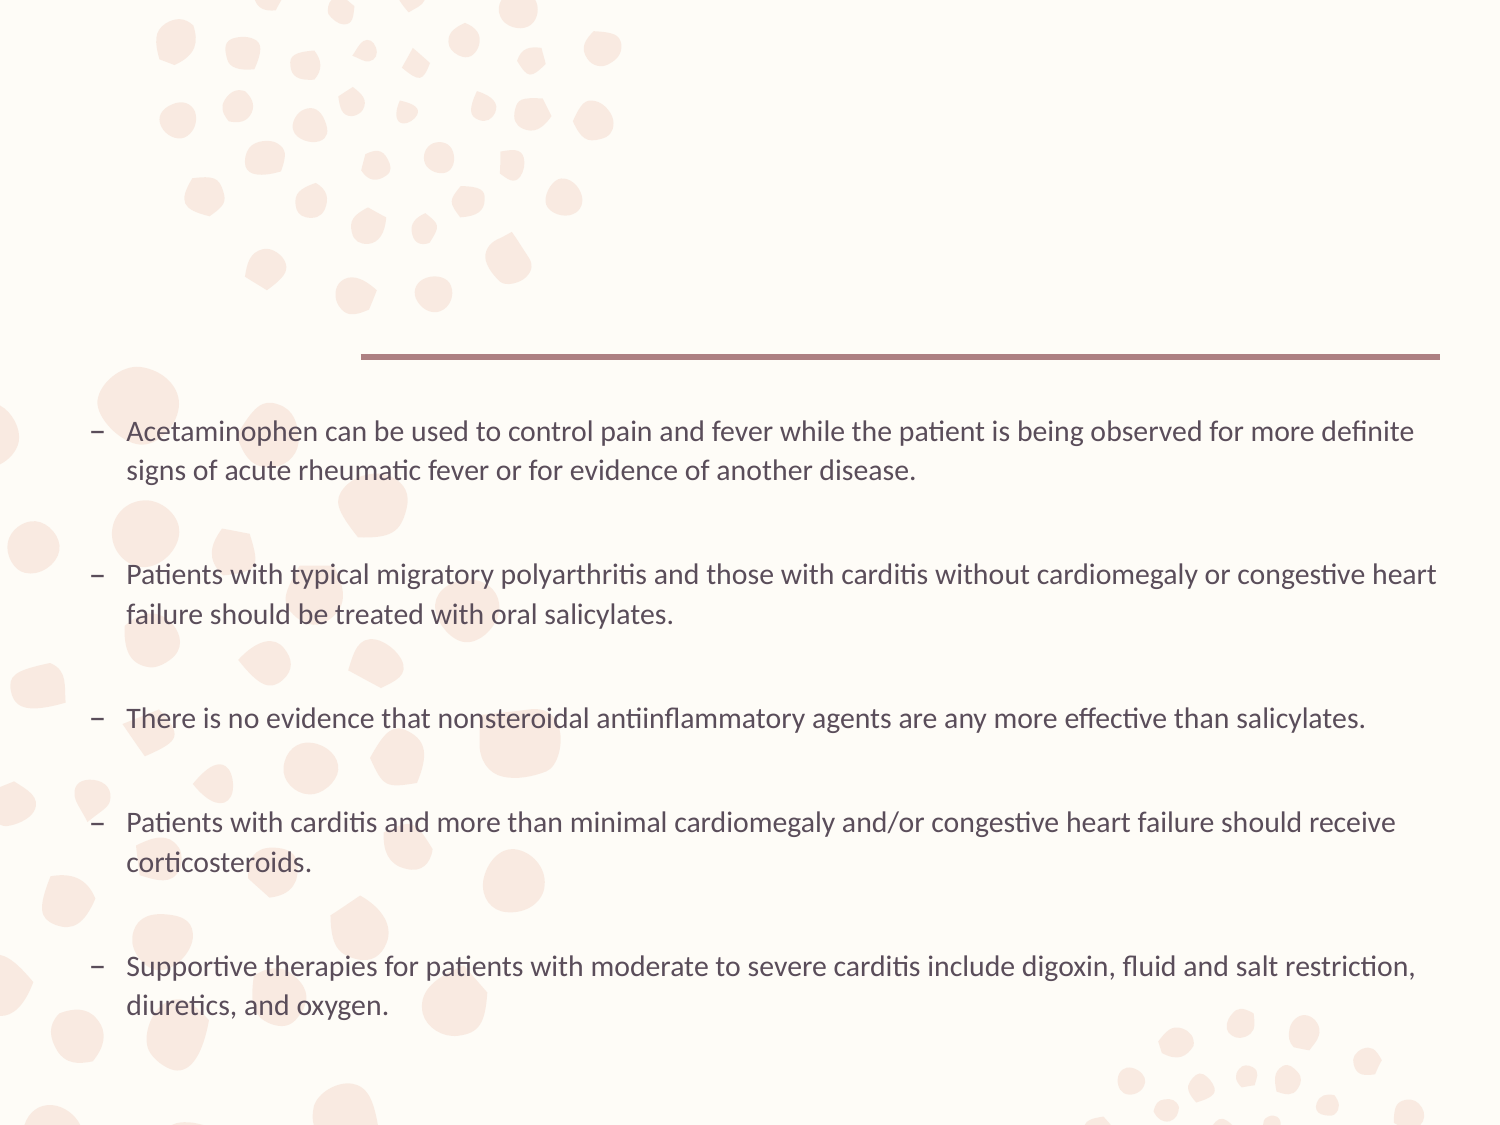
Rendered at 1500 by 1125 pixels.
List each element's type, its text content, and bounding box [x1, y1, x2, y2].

list Acetaminophen can be used to control pain and fever while the patient is being observed for more definite signs of acute rheumatic fever or for evidence of another disease. Patients with typical migratory polyarthritis and those with carditis without cardiomegaly or congestive heart failure should be treated with oral salicylates. There is no evidence that nonsteroidal antiinflammatory agents are any more effective than salicylates. Patients with carditis and more than minimal cardiomegaly and/or congestive heart failure should receive corticosteroids. Supportive therapies for patients with moderate to severe carditis include digoxin, fluid and salt restriction, diuretics, and oxygen. [75, 399, 1475, 1038]
